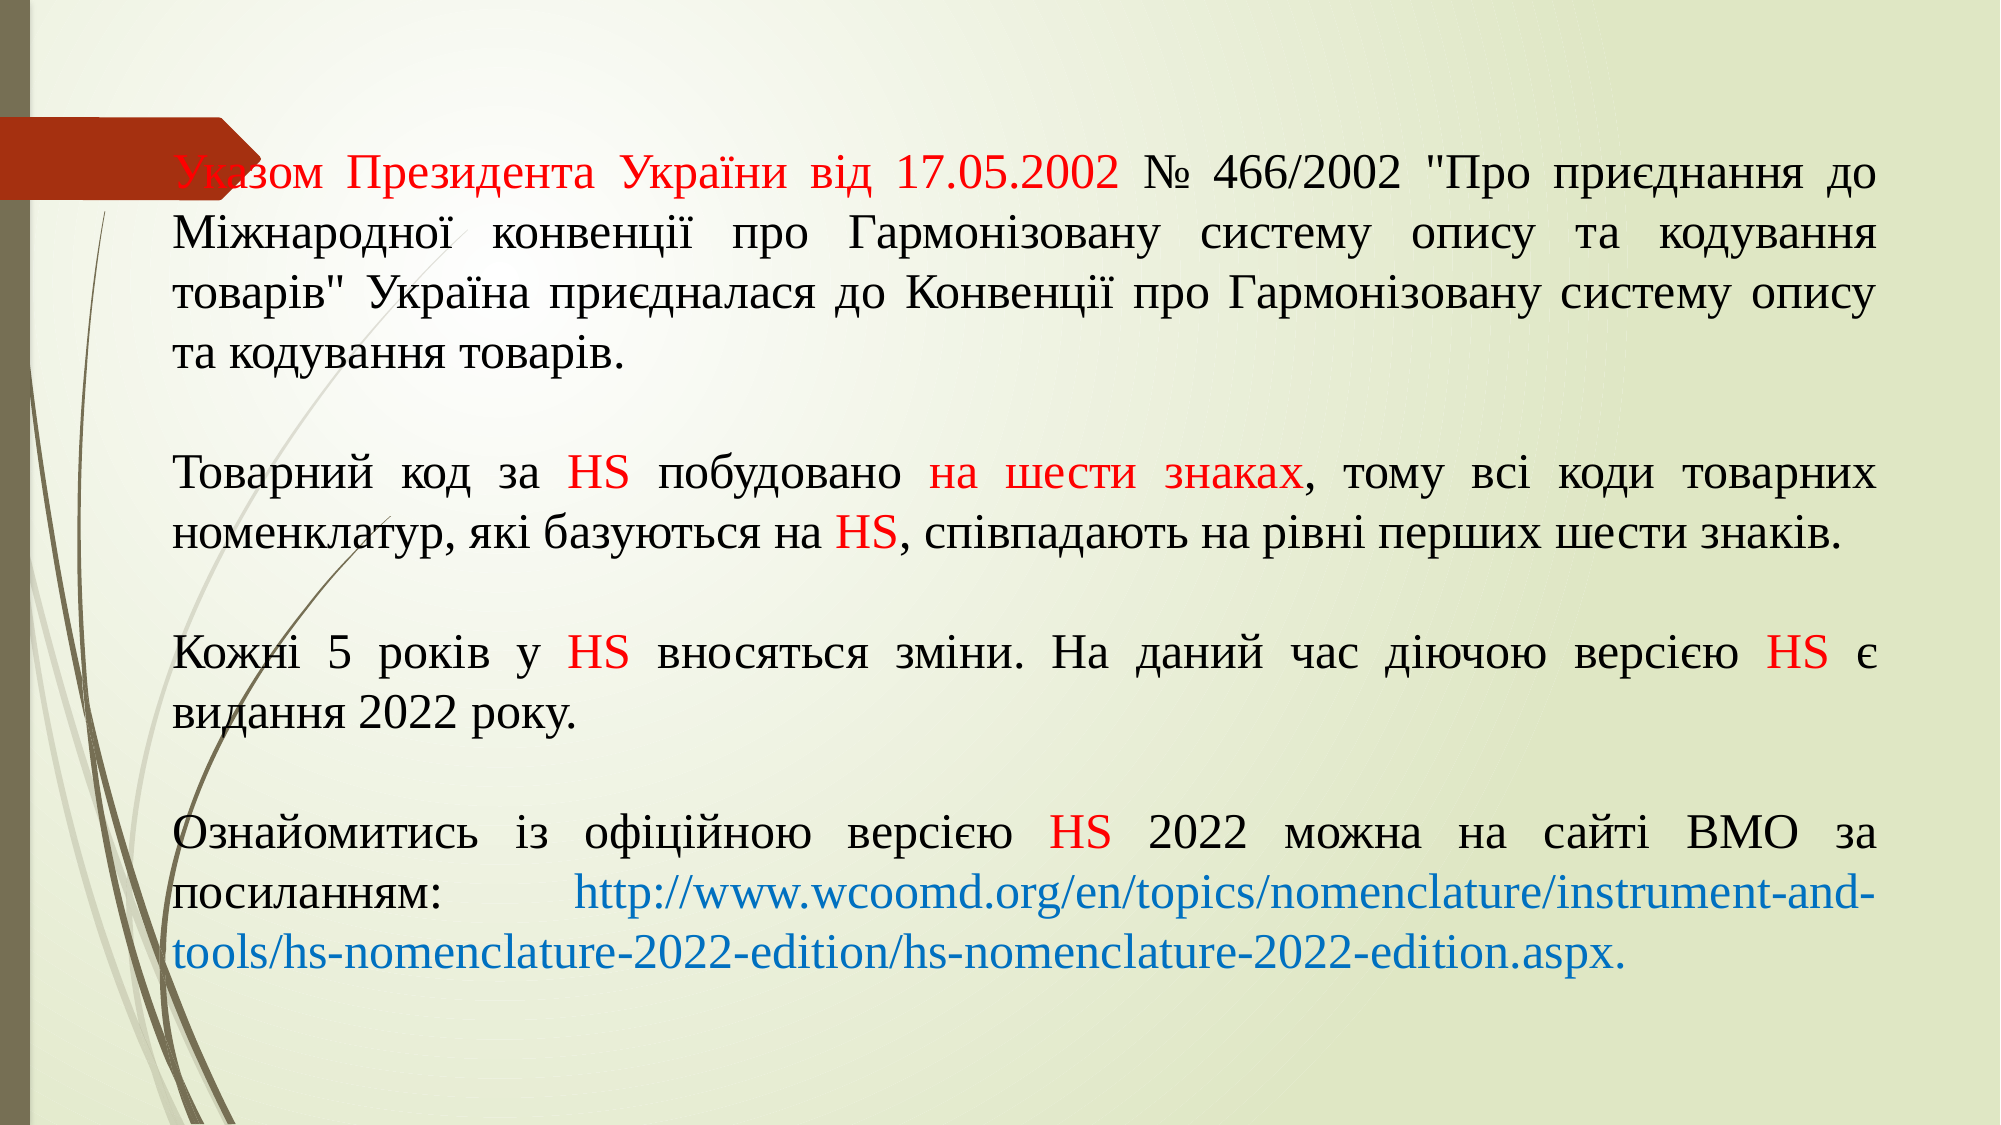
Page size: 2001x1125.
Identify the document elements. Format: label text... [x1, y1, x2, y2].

text_box Указом Президента України від 17.05.2002 № 466/2002 "Про приєднання до Міжнародної конвенції про Гармонізовану систему опису та кодування товарів" Україна приєдналася до Конвенції про Гармонізовану систему опису та кодування товарів. Товарний код за HS побудовано на шести знаках, тому всі коди товарних номенклатур, які базуються на HS, співпадають на рівні перших шести знаків. Кожні 5 років у HS вносяться зміни. На даний час діючою версією HS є видання 2022 року. Ознайомитись із офіційною версією HS 2022 можна на сайті ВМО за посиланням: http://www.wcoomd.org/en/topics/nomenclature/instrument-and-tools/hs-nomenclature-2022-edition/hs-nomenclature-2022-edition.aspx. [157, 130, 1893, 986]
